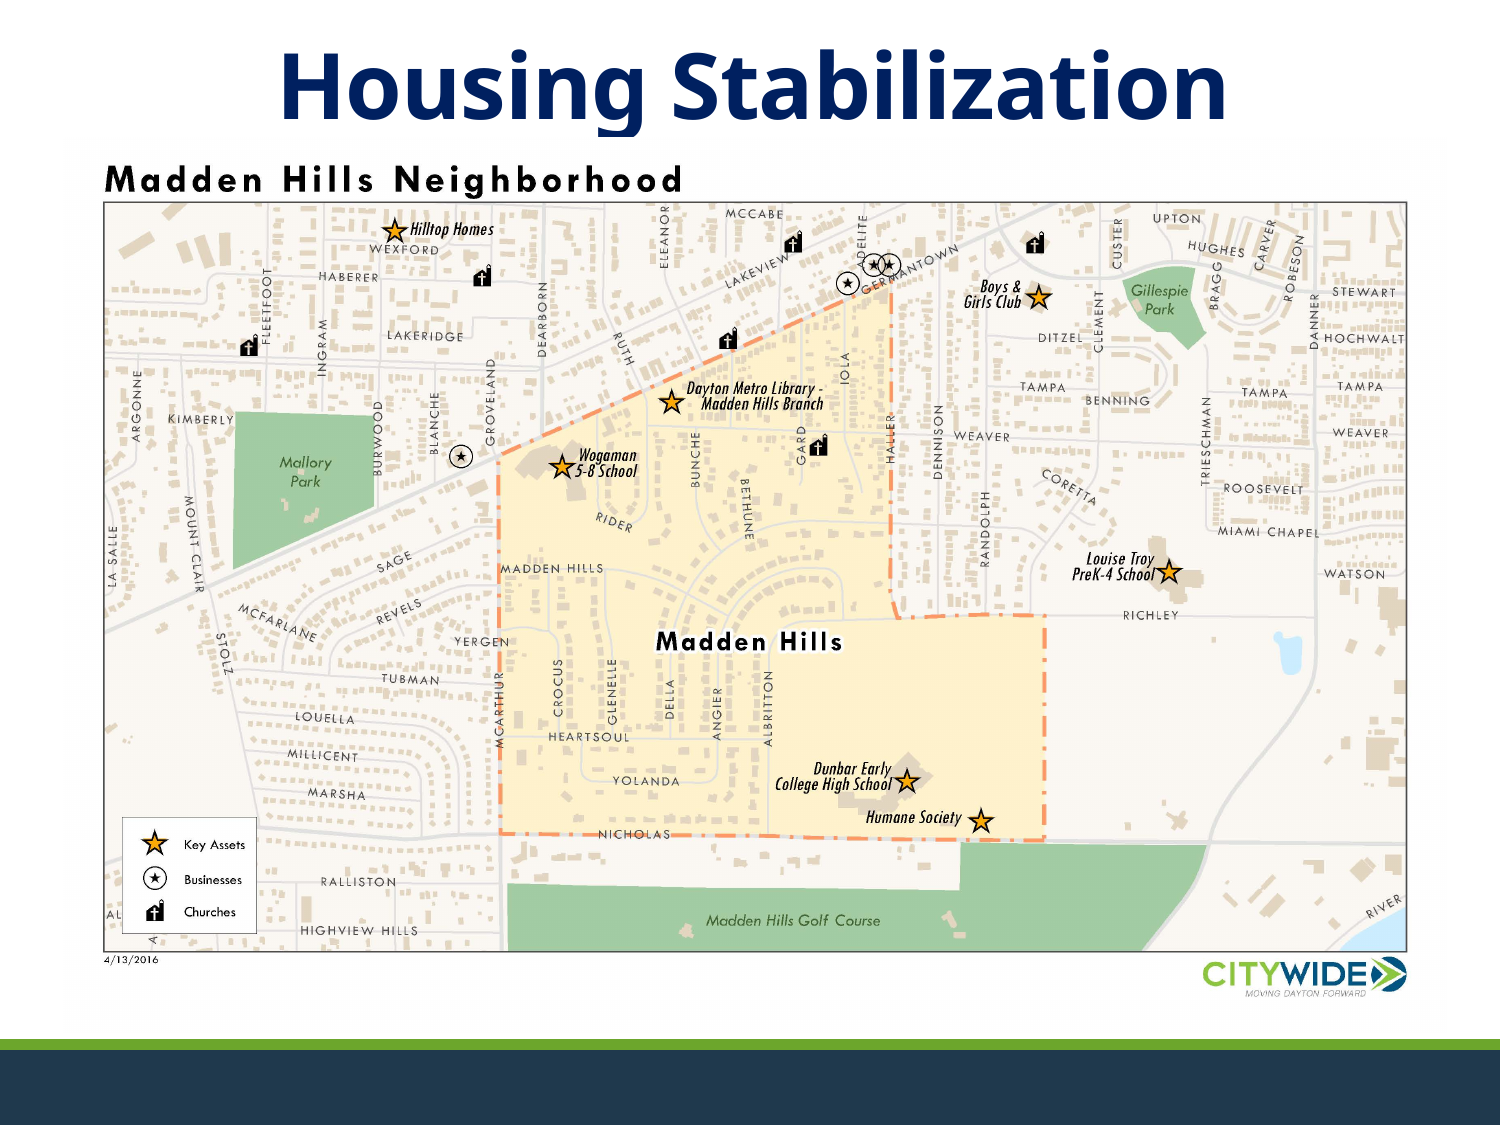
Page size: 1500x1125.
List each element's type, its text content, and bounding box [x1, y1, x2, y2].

title Housing Stabilization [135, 37, 1373, 135]
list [63, 136, 1448, 1033]
